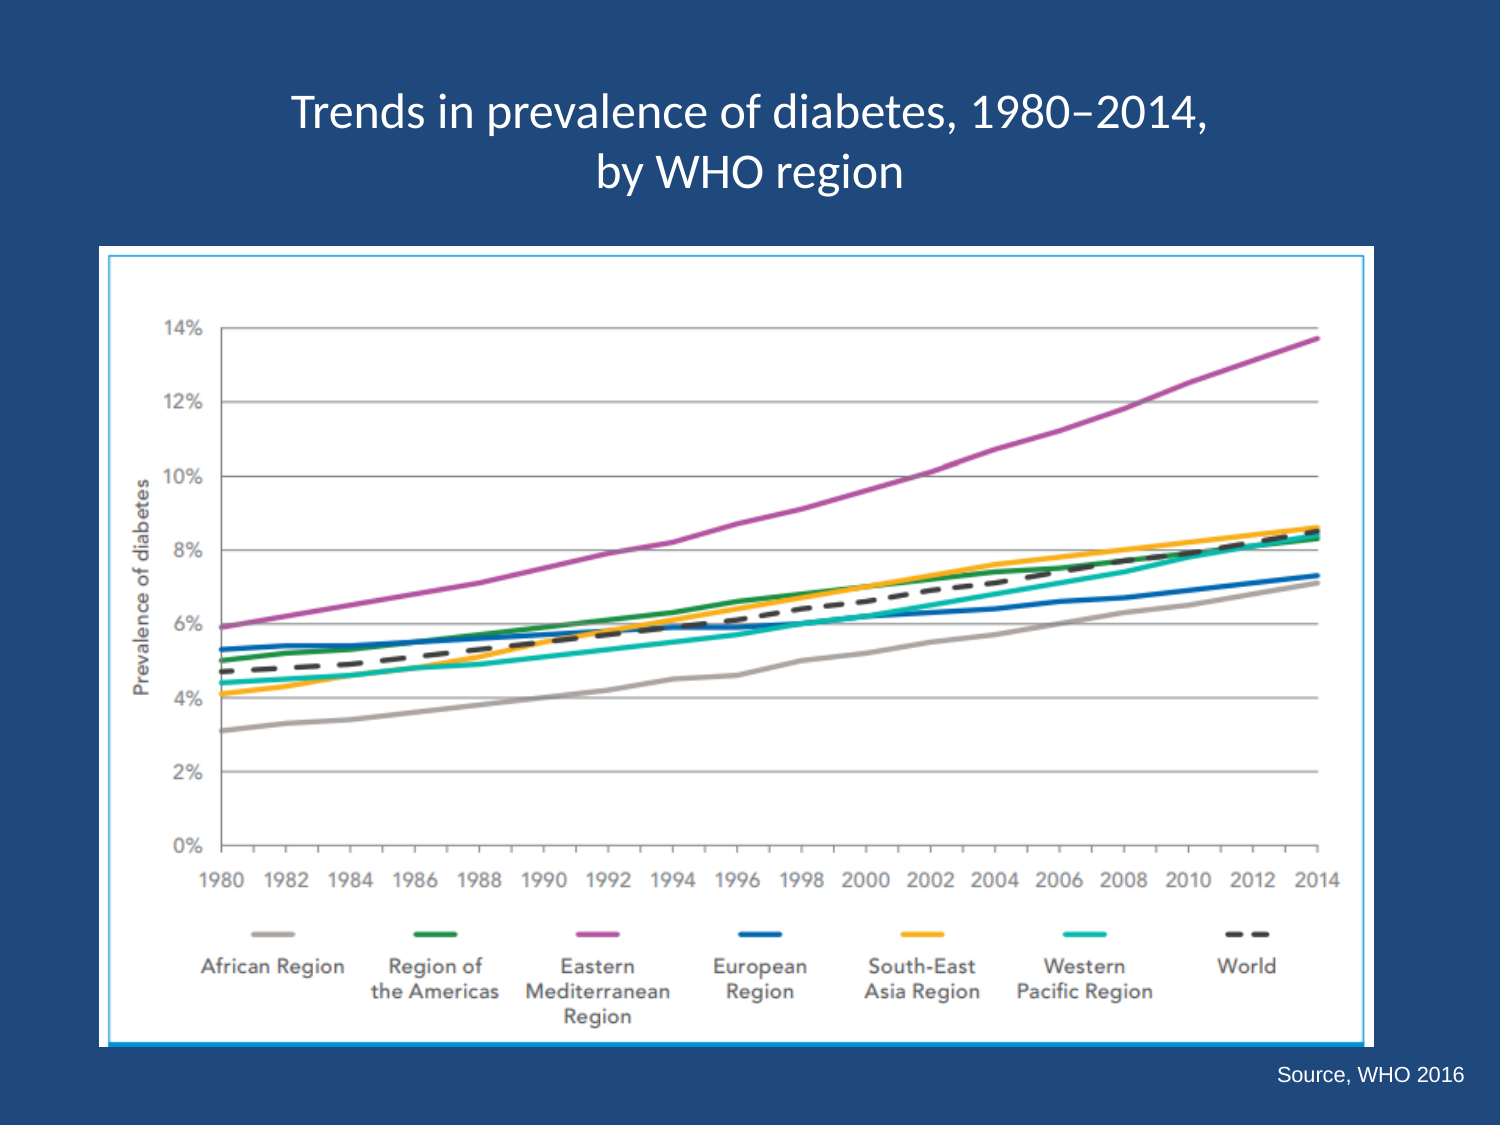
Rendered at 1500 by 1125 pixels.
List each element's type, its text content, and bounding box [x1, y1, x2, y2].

picture [98, 246, 1375, 1047]
text_box Source, WHO 2016 [1262, 1053, 1488, 1095]
title Trends in prevalence of diabetes, 1980–2014, by WHO region [74, 44, 1426, 233]
